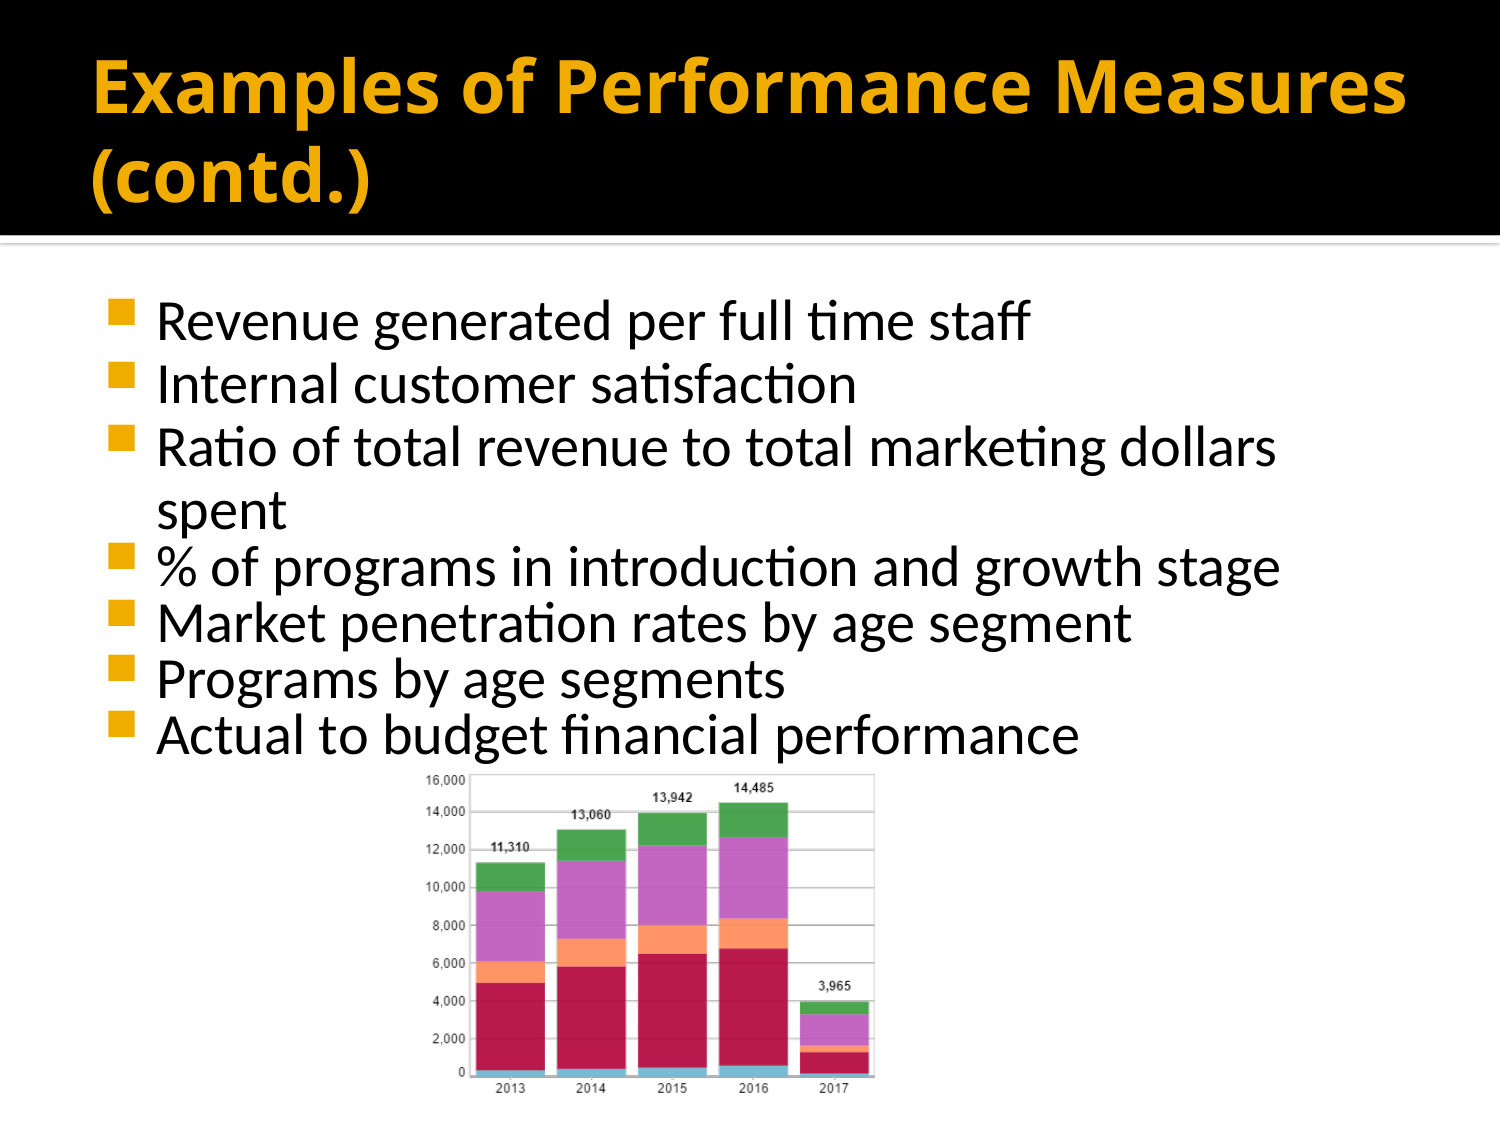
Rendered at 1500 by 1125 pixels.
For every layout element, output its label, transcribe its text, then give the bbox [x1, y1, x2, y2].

picture [424, 774, 875, 1095]
list Revenue generated per full time staff Internal customer satisfaction Ratio of total revenue to total marketing dollars spent % of programs in introduction and growth stage Market penetration rates by age segment Programs by age segments Actual to budget financial performance [75, 275, 1425, 986]
title Examples of Performance Measures (contd.) [75, 25, 1425, 231]
